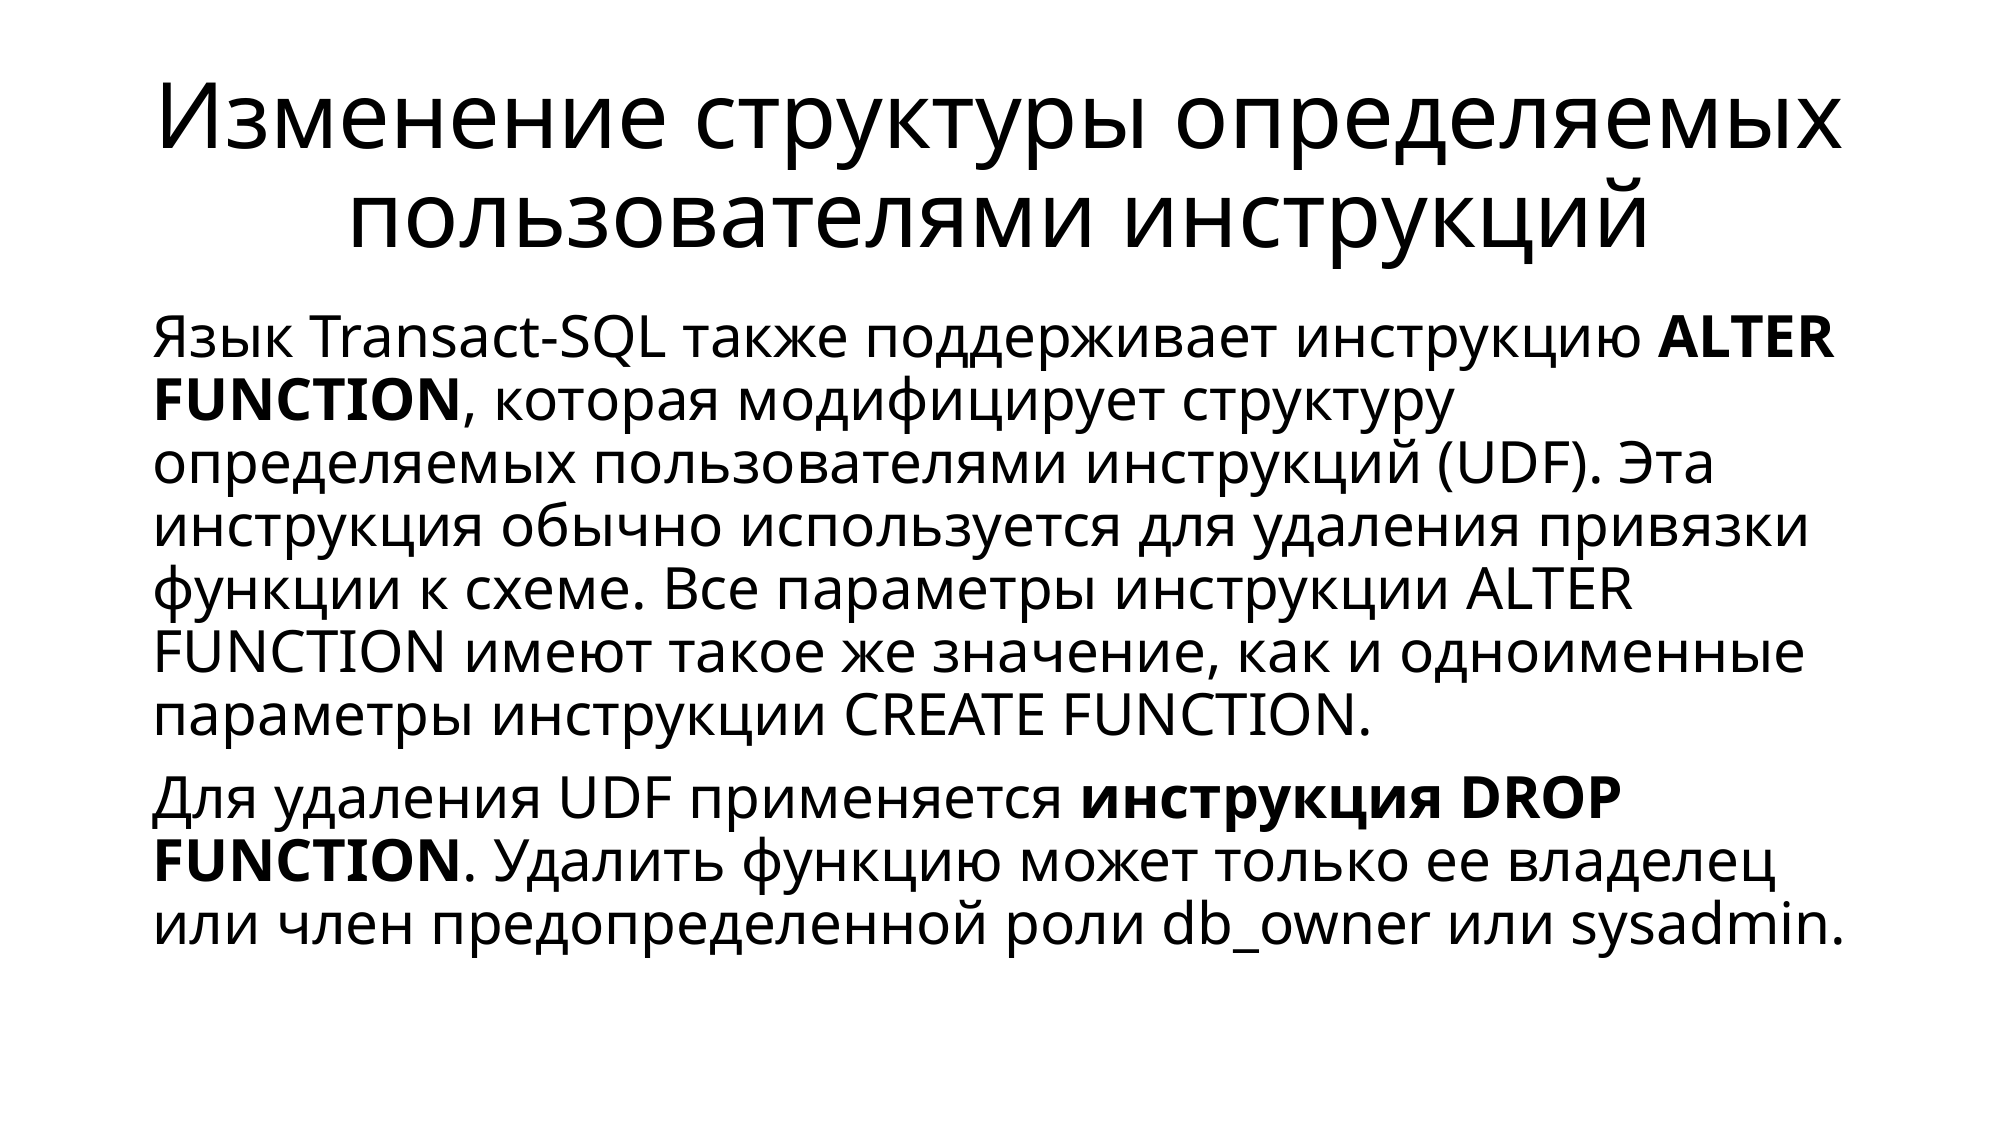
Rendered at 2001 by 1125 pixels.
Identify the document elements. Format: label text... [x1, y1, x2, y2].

title Изменение структуры определяемых пользователями инструкций [137, 59, 1863, 278]
list Язык Transact-SQL также поддерживает инструкцию ALTER FUNCTION, которая модифицирует структуру определяемых пользователями инструкций (UDF). Эта инструкция обычно используется для удаления привязки функции к схеме. Все параметры инструкции ALTER FUNCTION имеют такое же значение, как и одноименные параметры инструкции CREATE FUNCTION. Для удаления UDF применяется инструкция DROP FUNCTION. Удалить функцию может только ее владелец или член предопределенной роли db_owner или sysadmin. [137, 299, 1863, 1014]
